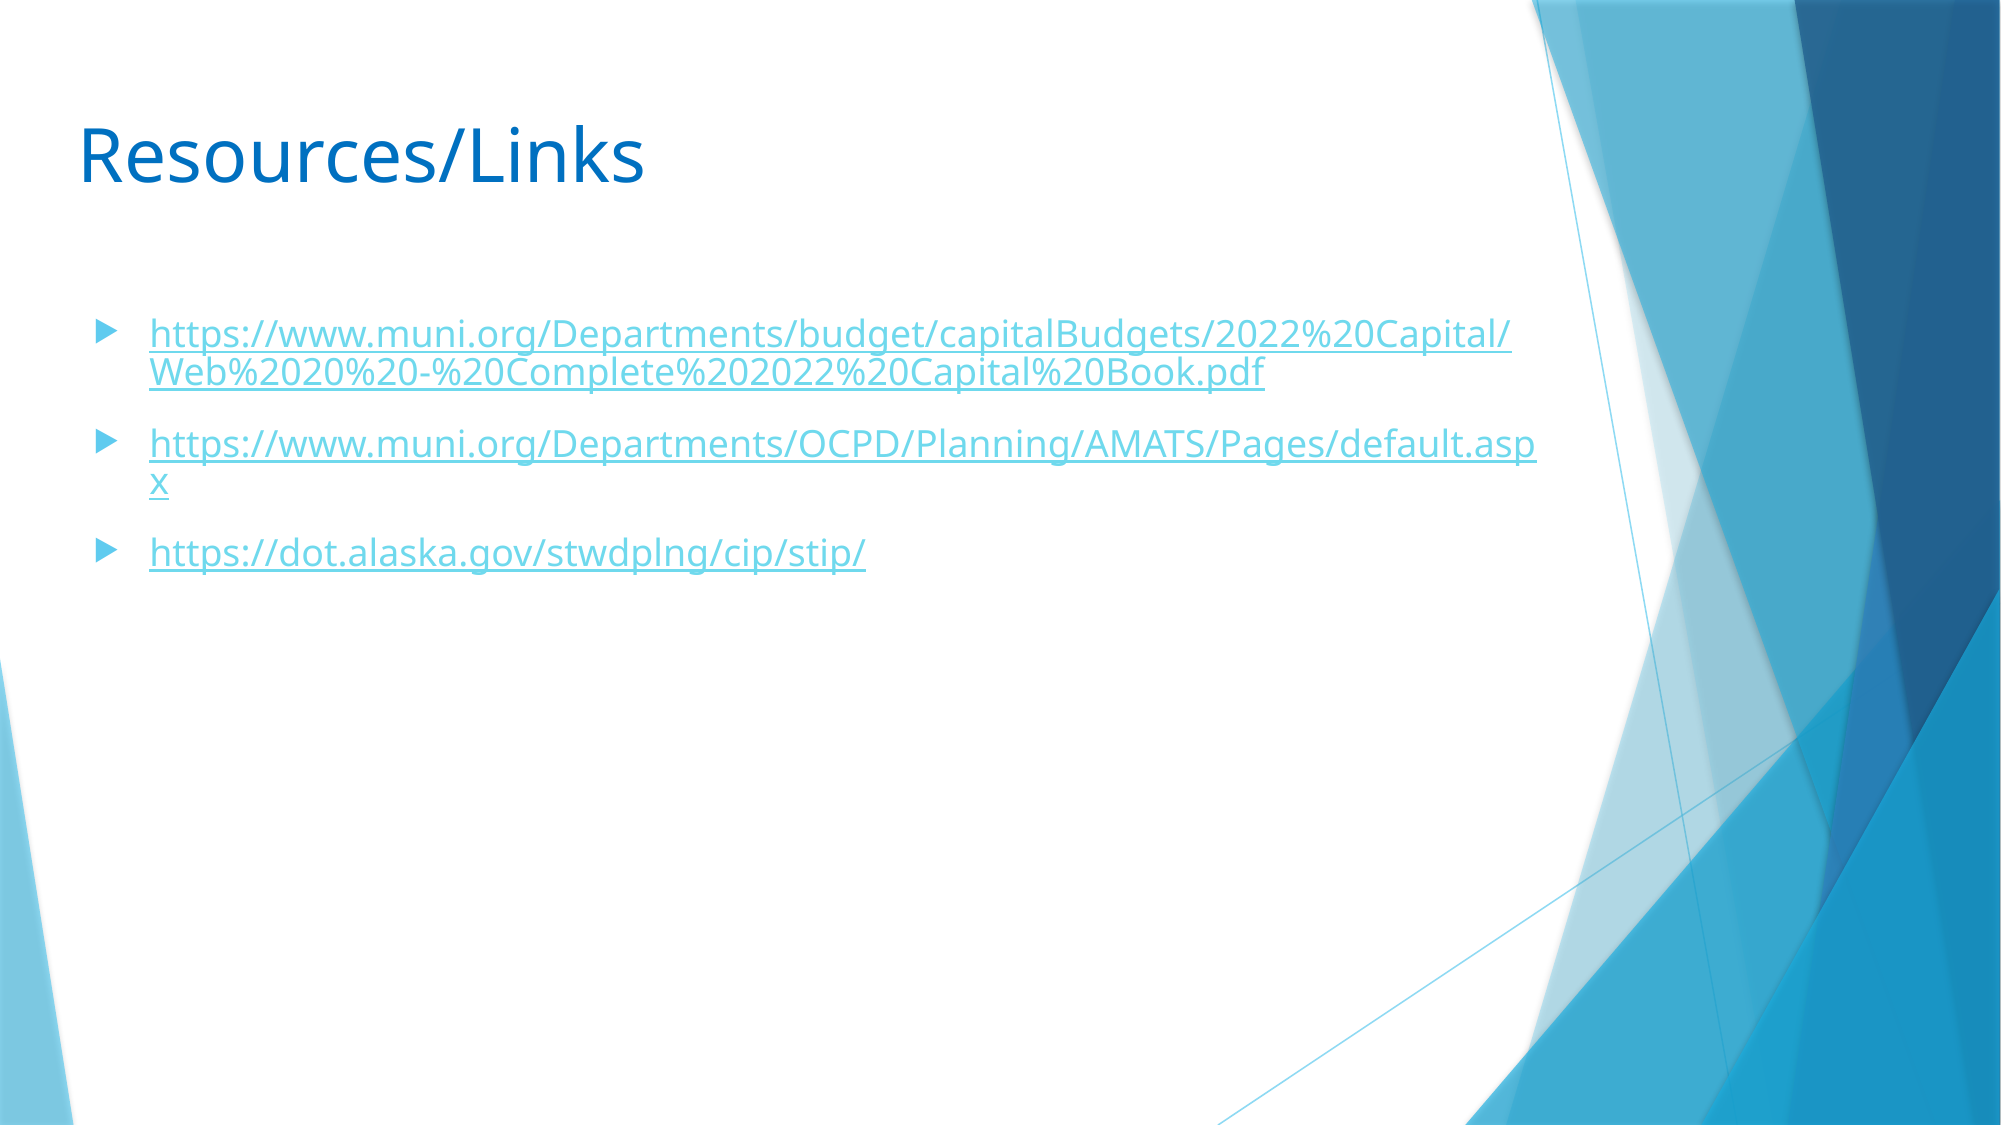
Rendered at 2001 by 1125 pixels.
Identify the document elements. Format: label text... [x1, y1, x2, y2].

list https://www.muni.org/Departments/budget/capitalBudgets/2022%20Capital/Web%2020%20-%20Complete%202022%20Capital%20Book.pdf https://www.muni.org/Departments/OCPD/Planning/AMATS/Pages/default.aspx https://dot.alaska.gov/stwdplng/cip/stip/ [78, 302, 1560, 1030]
title Resources/Links [62, 99, 1474, 317]
